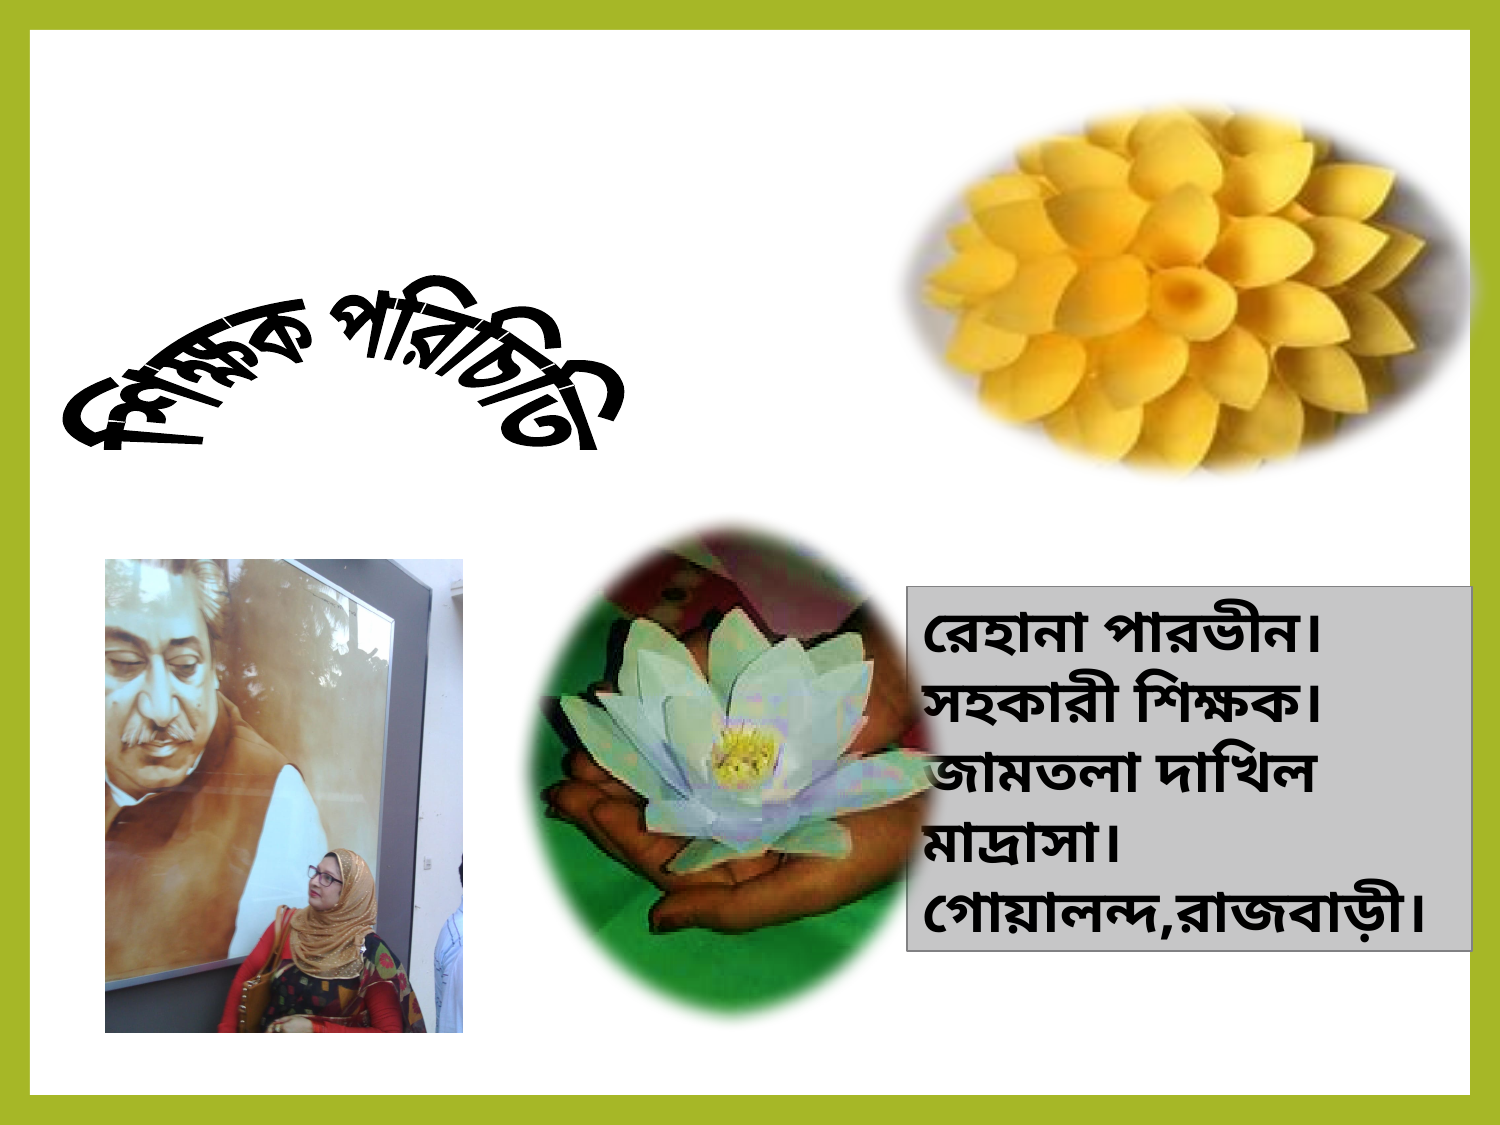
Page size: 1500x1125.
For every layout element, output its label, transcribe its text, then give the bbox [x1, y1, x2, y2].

picture [885, 92, 1495, 488]
picture [105, 559, 463, 1033]
text_box রেহানা পারভীন। সহকারী শিক্ষক। জামতলা দাখিল মাদ্রাসা। গোয়ালন্দ,রাজবাড়ী। [957, 586, 1473, 952]
picture [510, 508, 953, 1033]
